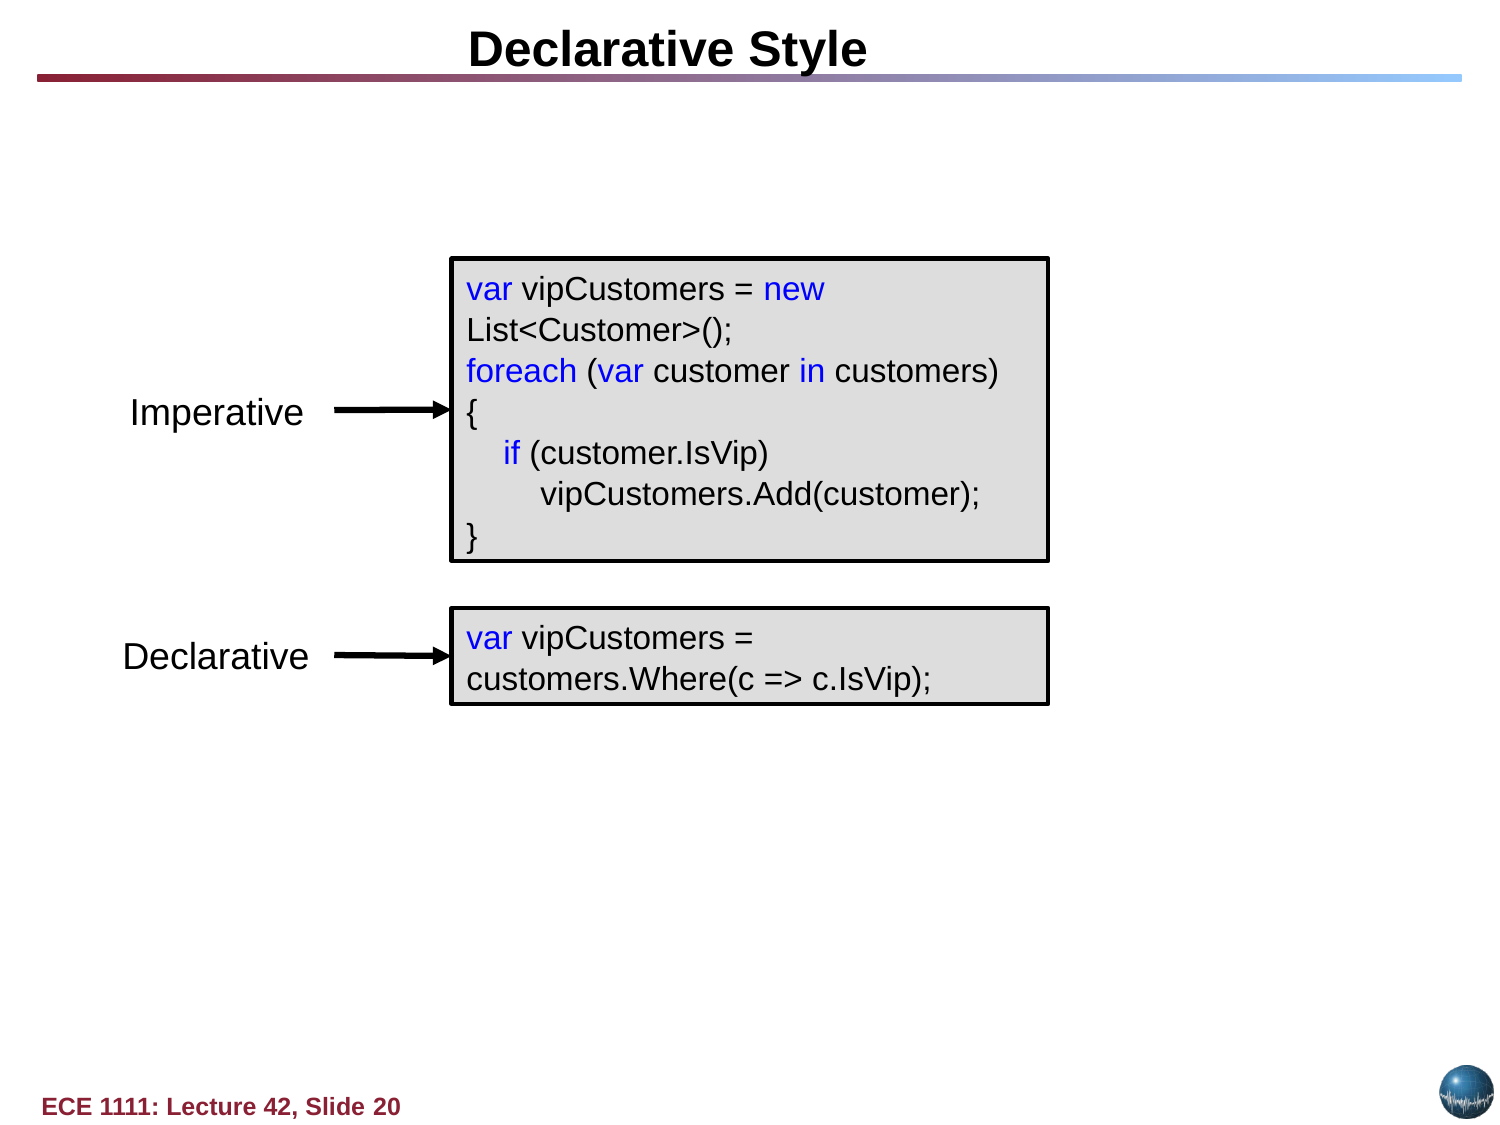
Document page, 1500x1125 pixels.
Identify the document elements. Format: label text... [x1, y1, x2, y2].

picture [1439, 1065, 1494, 1119]
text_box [97, 624, 452, 686]
text_box var vipCustomers = customers.Where(c => c.IsVip); [449, 606, 1050, 706]
text_box var vipCustomers = new List<Customer>(); foreach (var customer in customers) { if (customer.IsVip) vipCustomers.Add(customer); } [449, 256, 1050, 563]
title Declarative Style [0, 9, 1350, 70]
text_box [99, 379, 452, 441]
